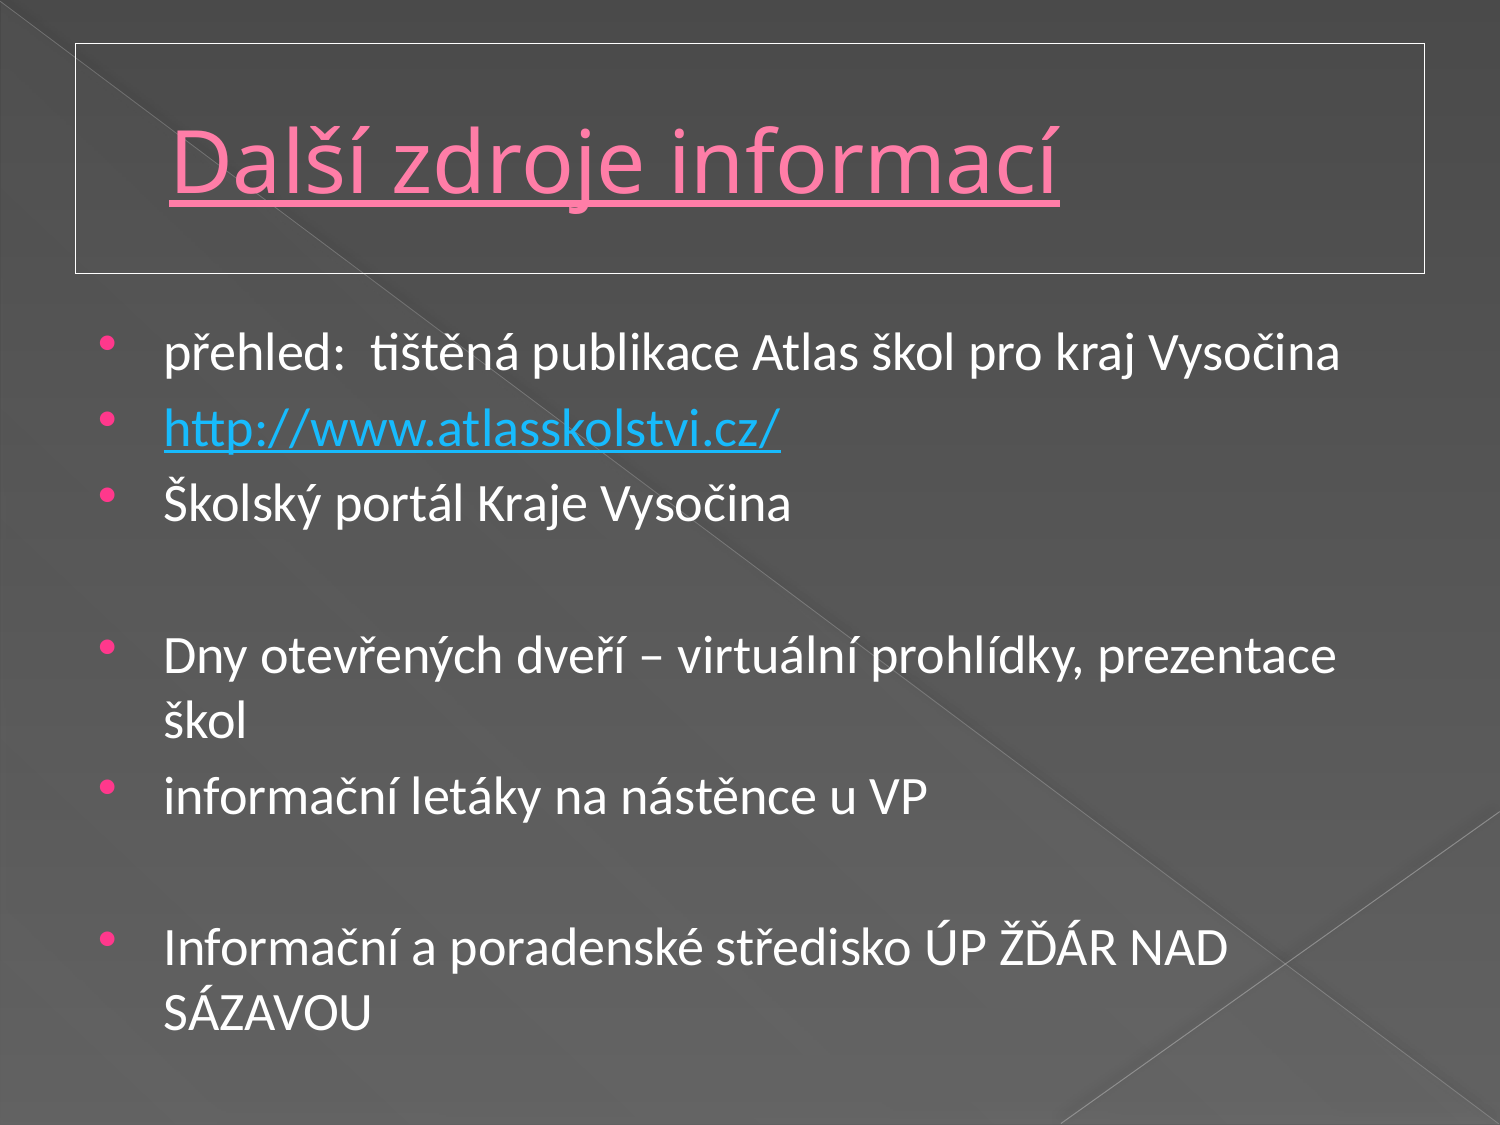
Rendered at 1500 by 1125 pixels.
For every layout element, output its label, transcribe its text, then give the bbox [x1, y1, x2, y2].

list přehled: tištěná publikace Atlas škol pro kraj Vysočina http://www.atlasskolstvi.cz/ Školský portál Kraje Vysočina Dny otevřených dveří – virtuální prohlídky, prezentace škol informační letáky na nástěnce u VP Informační a poradenské středisko ÚP ŽĎÁR NAD SÁZAVOU [75, 308, 1425, 1059]
title Další zdroje informací [75, 43, 1425, 274]
